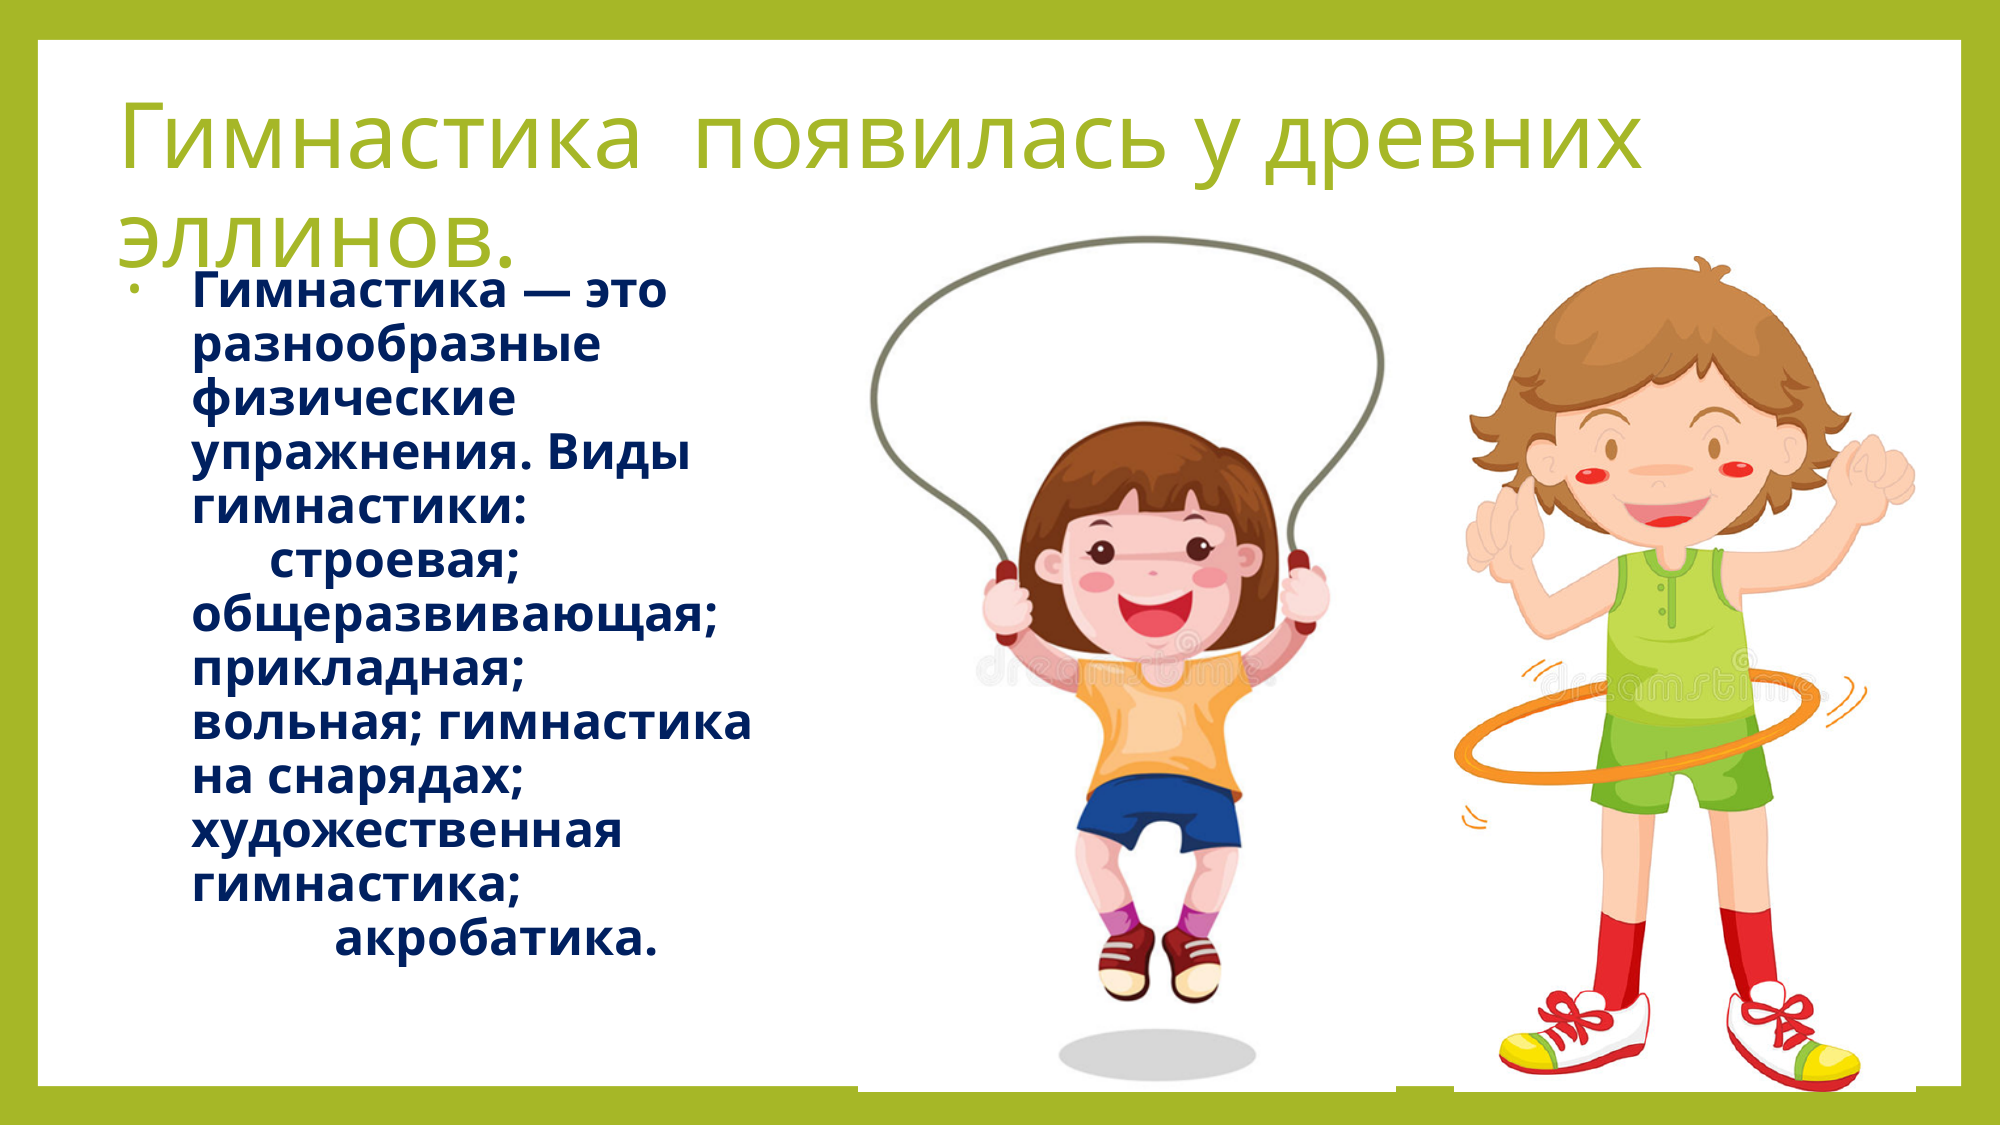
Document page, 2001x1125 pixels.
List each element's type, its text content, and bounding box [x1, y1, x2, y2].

list Гимнастика — это разнообразные физические упражнения. Виды гимнастики: строевая; общеразвивающая; прикладная; вольная; гимнастика на снарядах; художественная гимнастика; акробатика. [104, 256, 771, 1000]
picture [1454, 256, 1916, 1093]
picture [858, 223, 1396, 1093]
title Гимнастика появилась у древних эллинов. [102, 99, 1912, 278]
